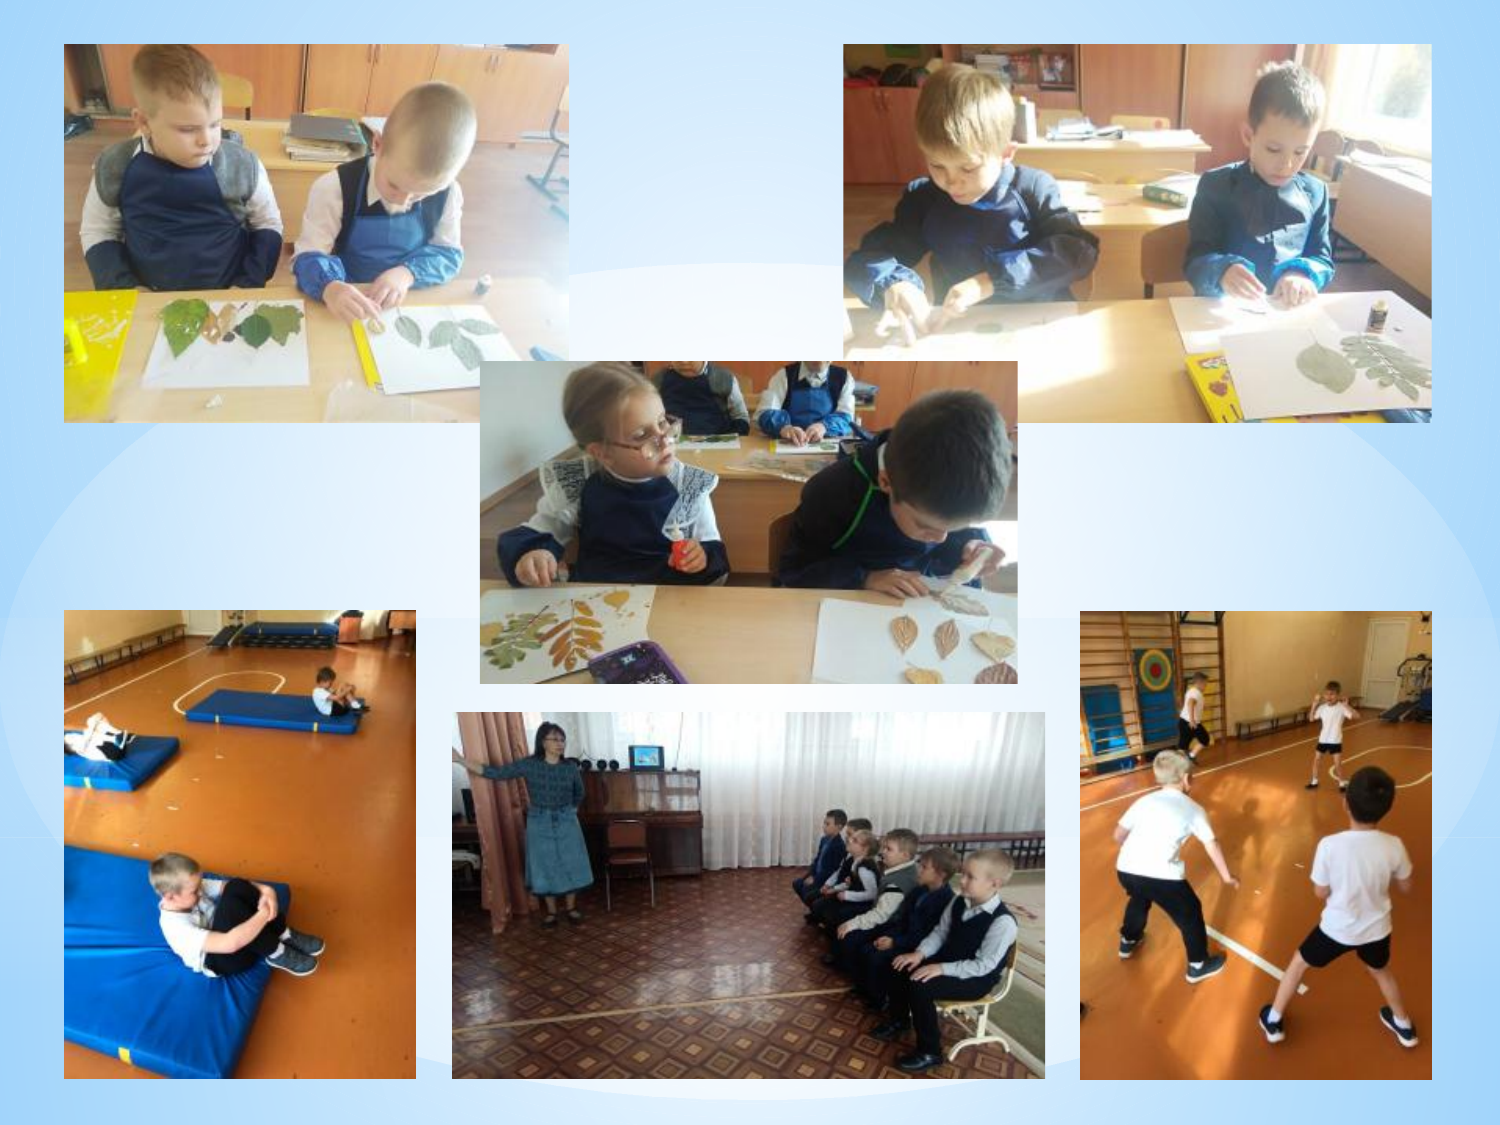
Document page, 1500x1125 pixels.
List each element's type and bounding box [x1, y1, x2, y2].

picture [64, 610, 417, 1079]
picture [64, 43, 570, 423]
picture [1080, 611, 1432, 1080]
list [479, 361, 1018, 684]
picture [451, 712, 1046, 1079]
picture [843, 43, 1432, 423]
